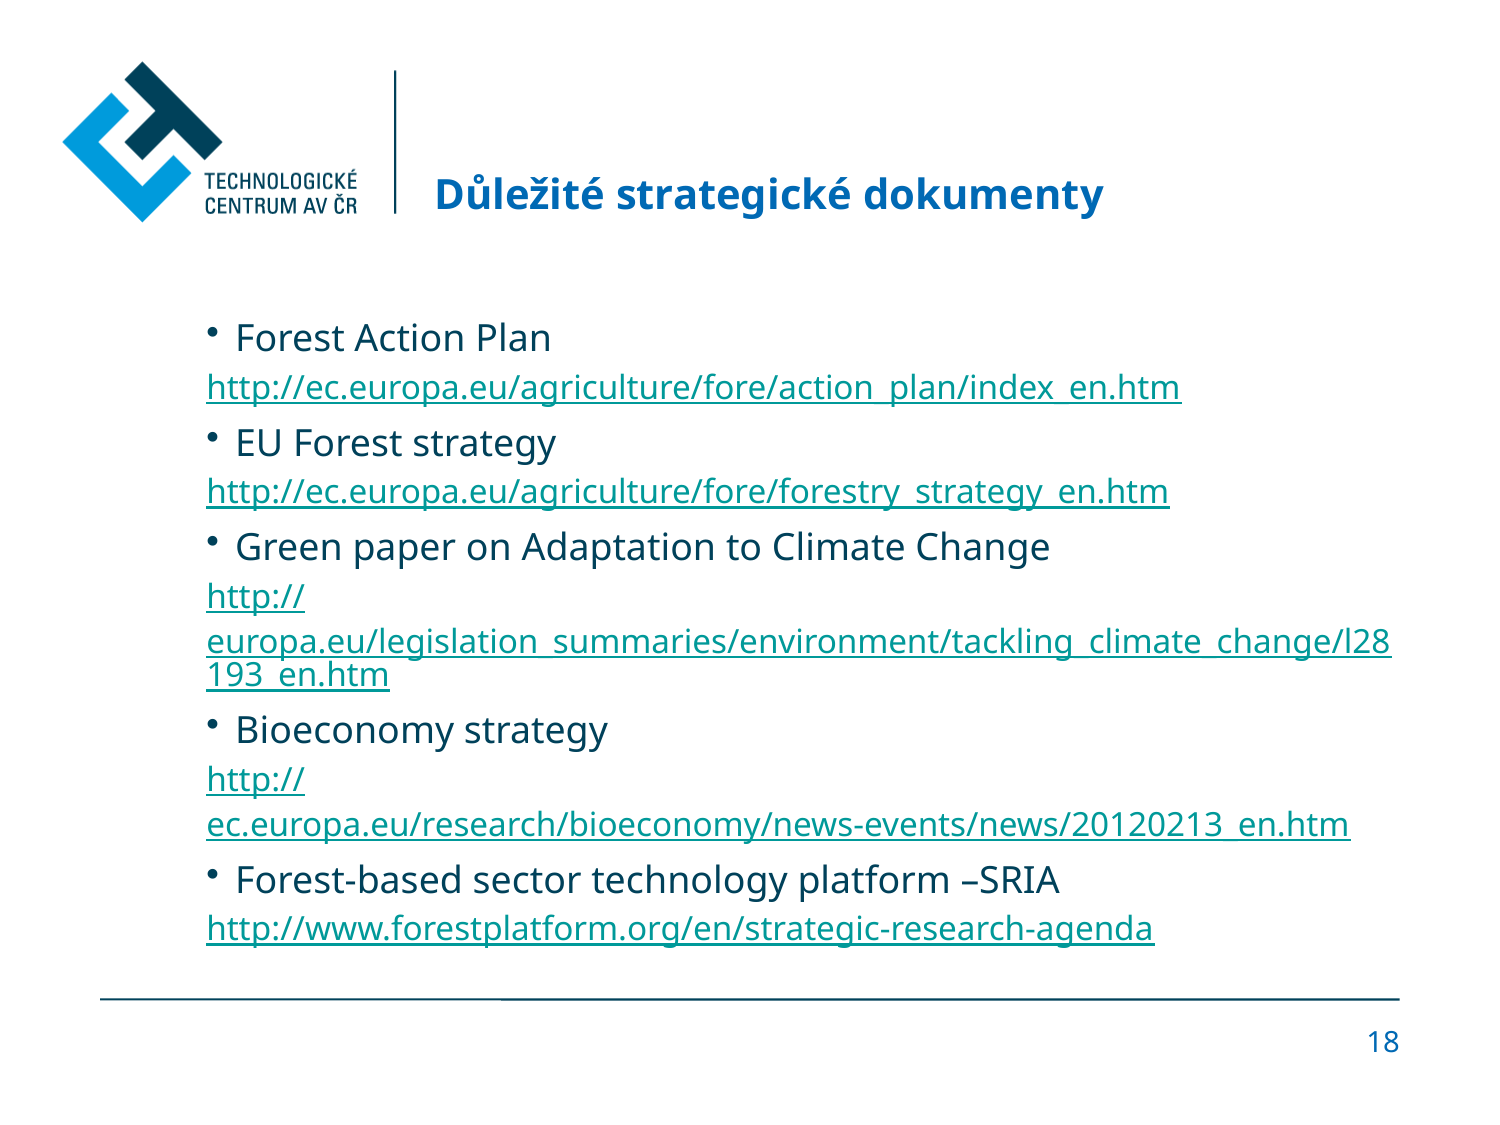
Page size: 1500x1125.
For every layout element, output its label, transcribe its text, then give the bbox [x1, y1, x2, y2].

list Forest Action Plan http://ec.europa.eu/agriculture/fore/action_plan/index_en.htm EU Forest strategy http://ec.europa.eu/agriculture/fore/forestry_strategy_en.htm Green paper on Adaptation to Climate Change http://europa.eu/legislation_summaries/environment/tackling_climate_change/l28193_en.htm Bioeconomy strategy http://ec.europa.eu/research/bioeconomy/news-events/news/20120213_en.htm Forest-based sector technology platform –SRIA http://www.forestplatform.org/en/strategic-research-agenda [206, 314, 1400, 965]
title Důležité strategické dokumenty [419, 59, 1414, 225]
picture [0, 0, 437, 239]
slide_number 18 [1050, 1023, 1400, 1102]
